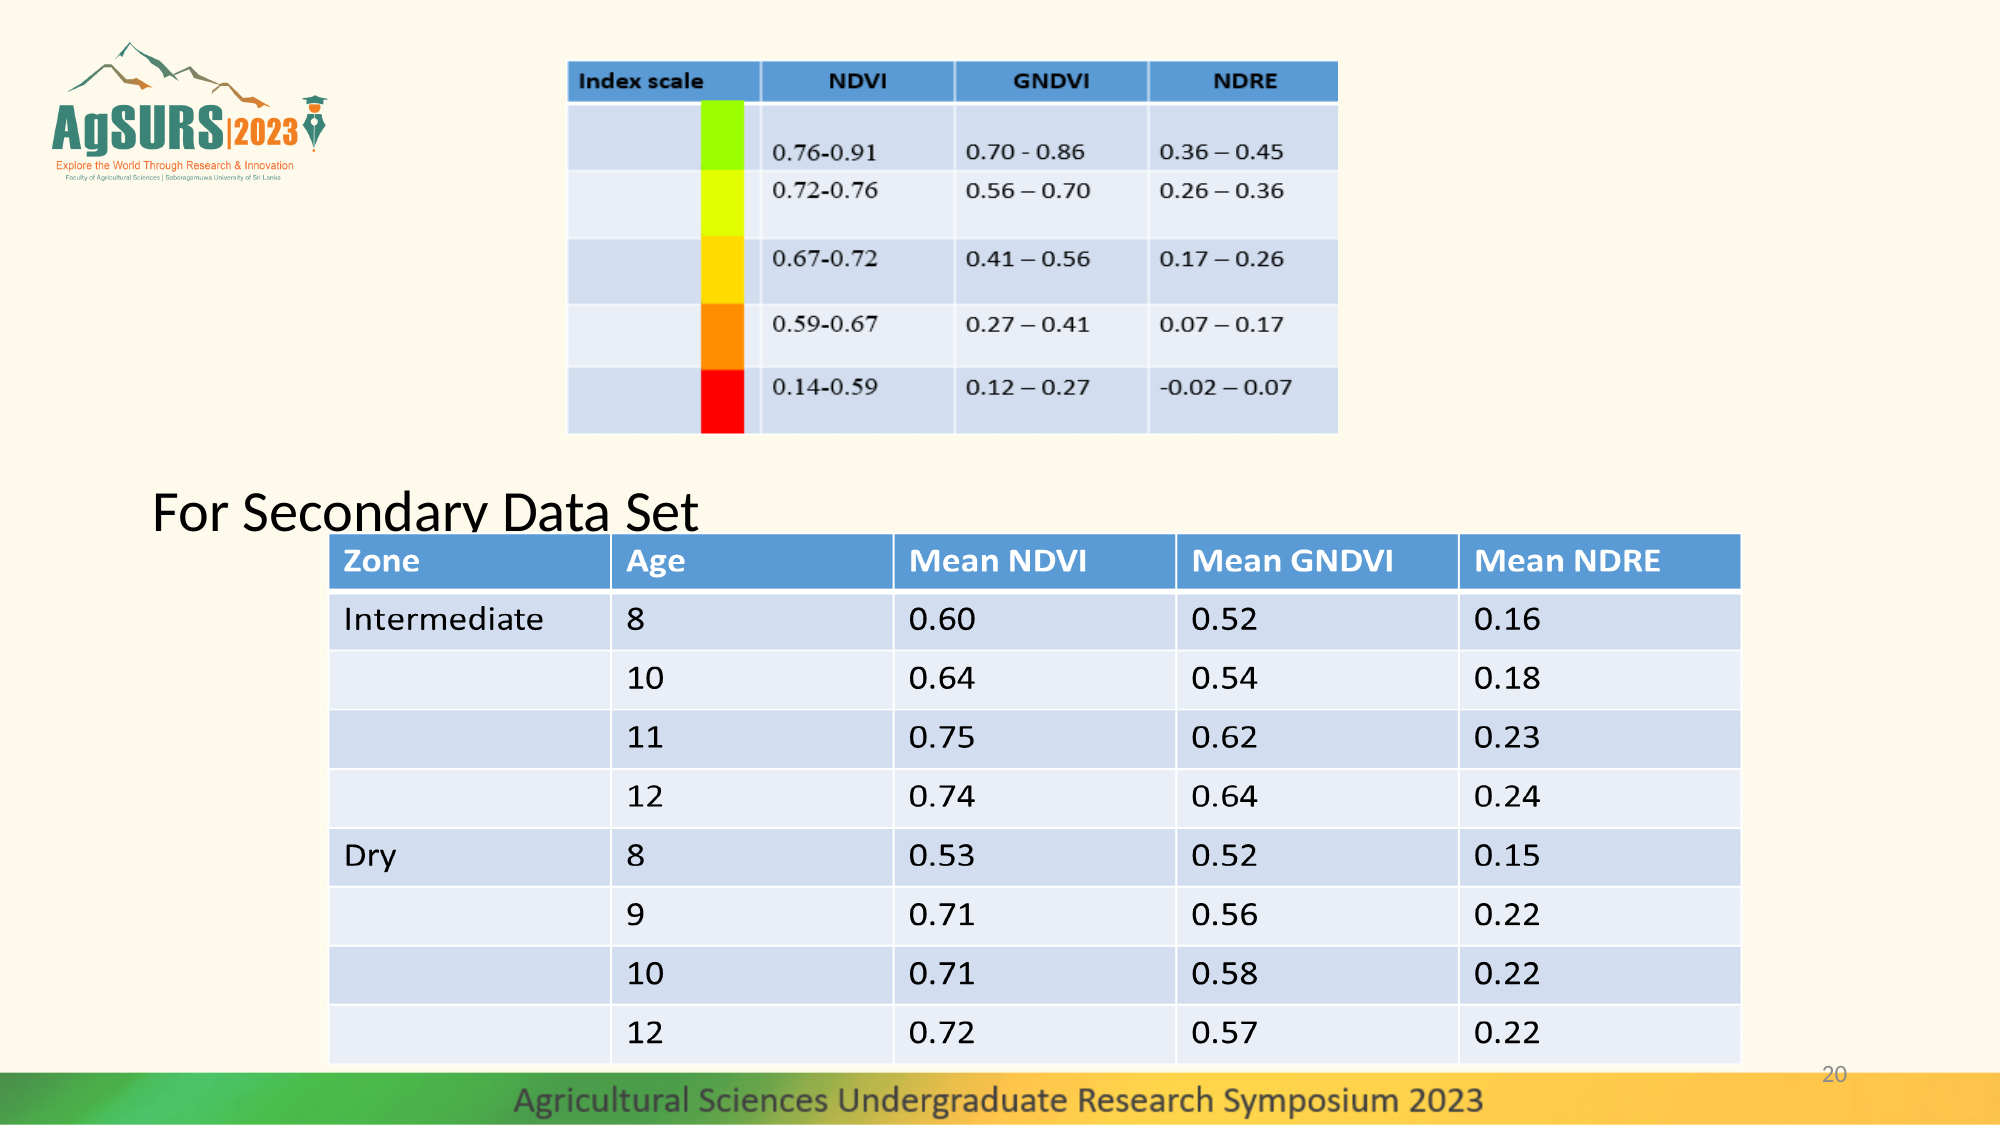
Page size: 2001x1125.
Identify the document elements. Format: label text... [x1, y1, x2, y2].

picture [0, 0, 2000, 1125]
slide_number 20 [1412, 1042, 1863, 1103]
list For Secondary Data Set [137, 299, 1863, 1014]
